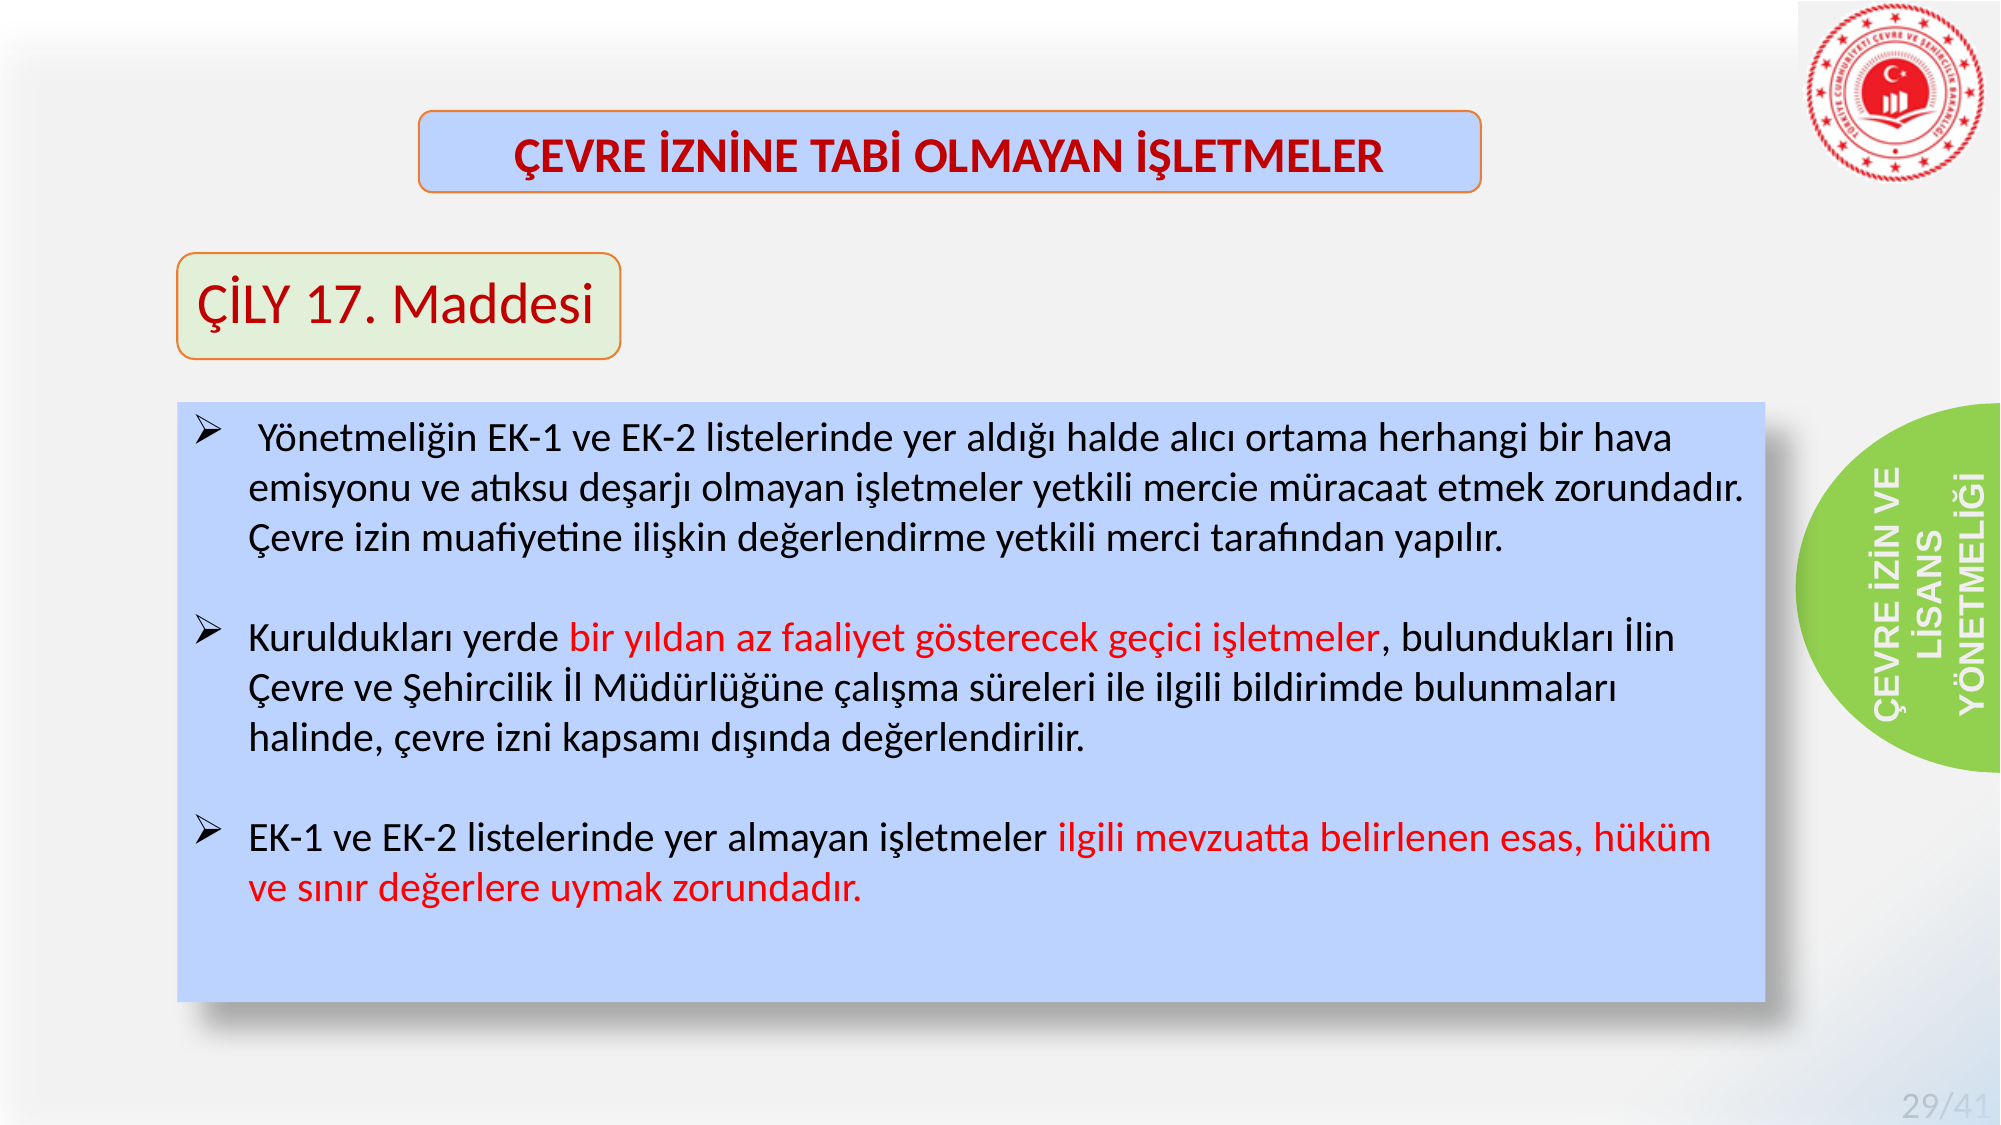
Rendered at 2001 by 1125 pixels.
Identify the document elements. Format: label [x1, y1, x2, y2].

picture [1798, 0, 2000, 193]
text_box [0, 50, 2000, 1125]
